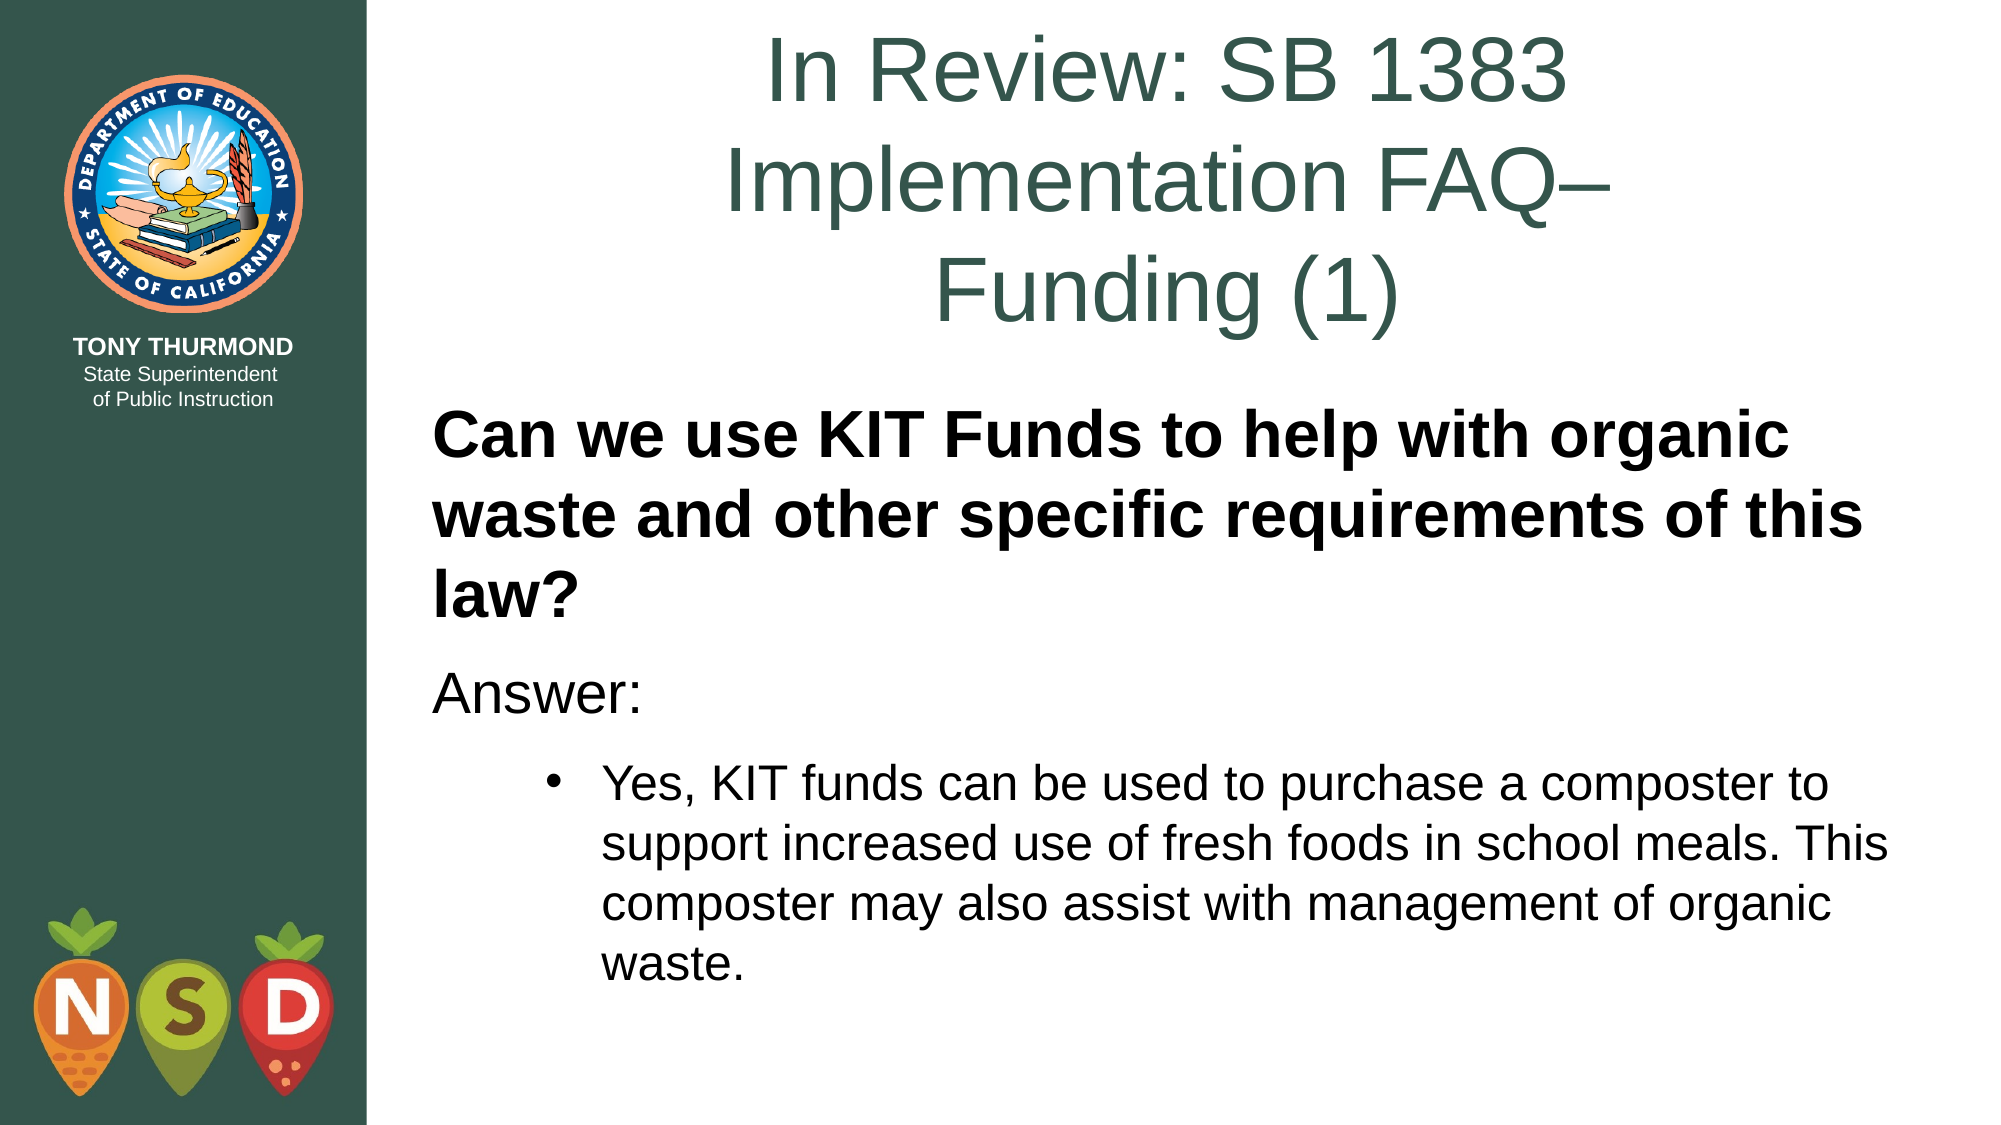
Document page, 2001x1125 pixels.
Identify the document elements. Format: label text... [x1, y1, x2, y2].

picture [13, 892, 354, 1108]
picture [64, 74, 303, 313]
title In Review: SB 1383 Implementation FAQ– Funding (1) [401, 19, 1935, 330]
list Can we use KIT Funds to help with organic waste and other specific requirements of this law? Answer: Yes, KIT funds can be used to purchase a composter to support increased use of fresh foods in school meals. This composter may also assist with management of organic waste. [417, 382, 1918, 939]
